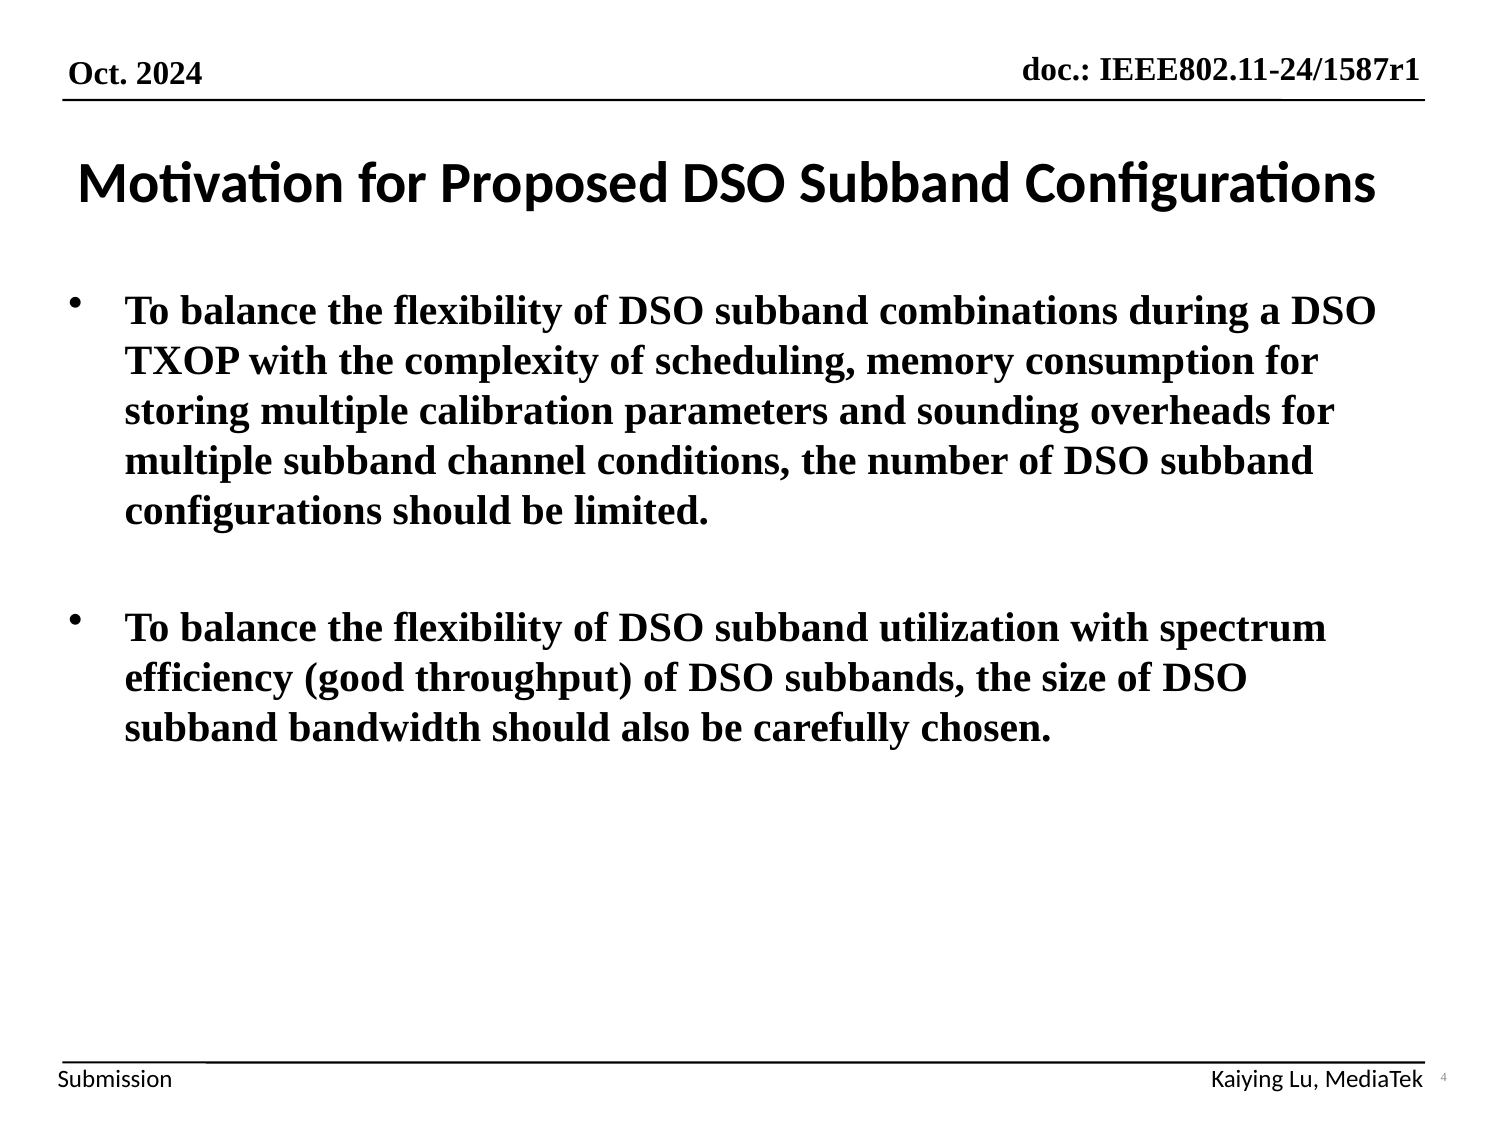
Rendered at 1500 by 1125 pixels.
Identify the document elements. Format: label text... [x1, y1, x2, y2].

title Motivation for Proposed DSO Subband Configurations [52, 140, 1402, 218]
list To balance the flexibility of DSO subband combinations during a DSO TXOP with the complexity of scheduling, memory consumption for storing multiple calibration parameters and sounding overheads for multiple subband channel conditions, the number of DSO subband configurations should be limited. To balance the flexibility of DSO subband utilization with spectrum efficiency (good throughput) of DSO subbands, the size of DSO subband bandwidth should also be carefully chosen. [52, 274, 1402, 705]
slide_number 4 [1440, 1068, 1448, 1085]
